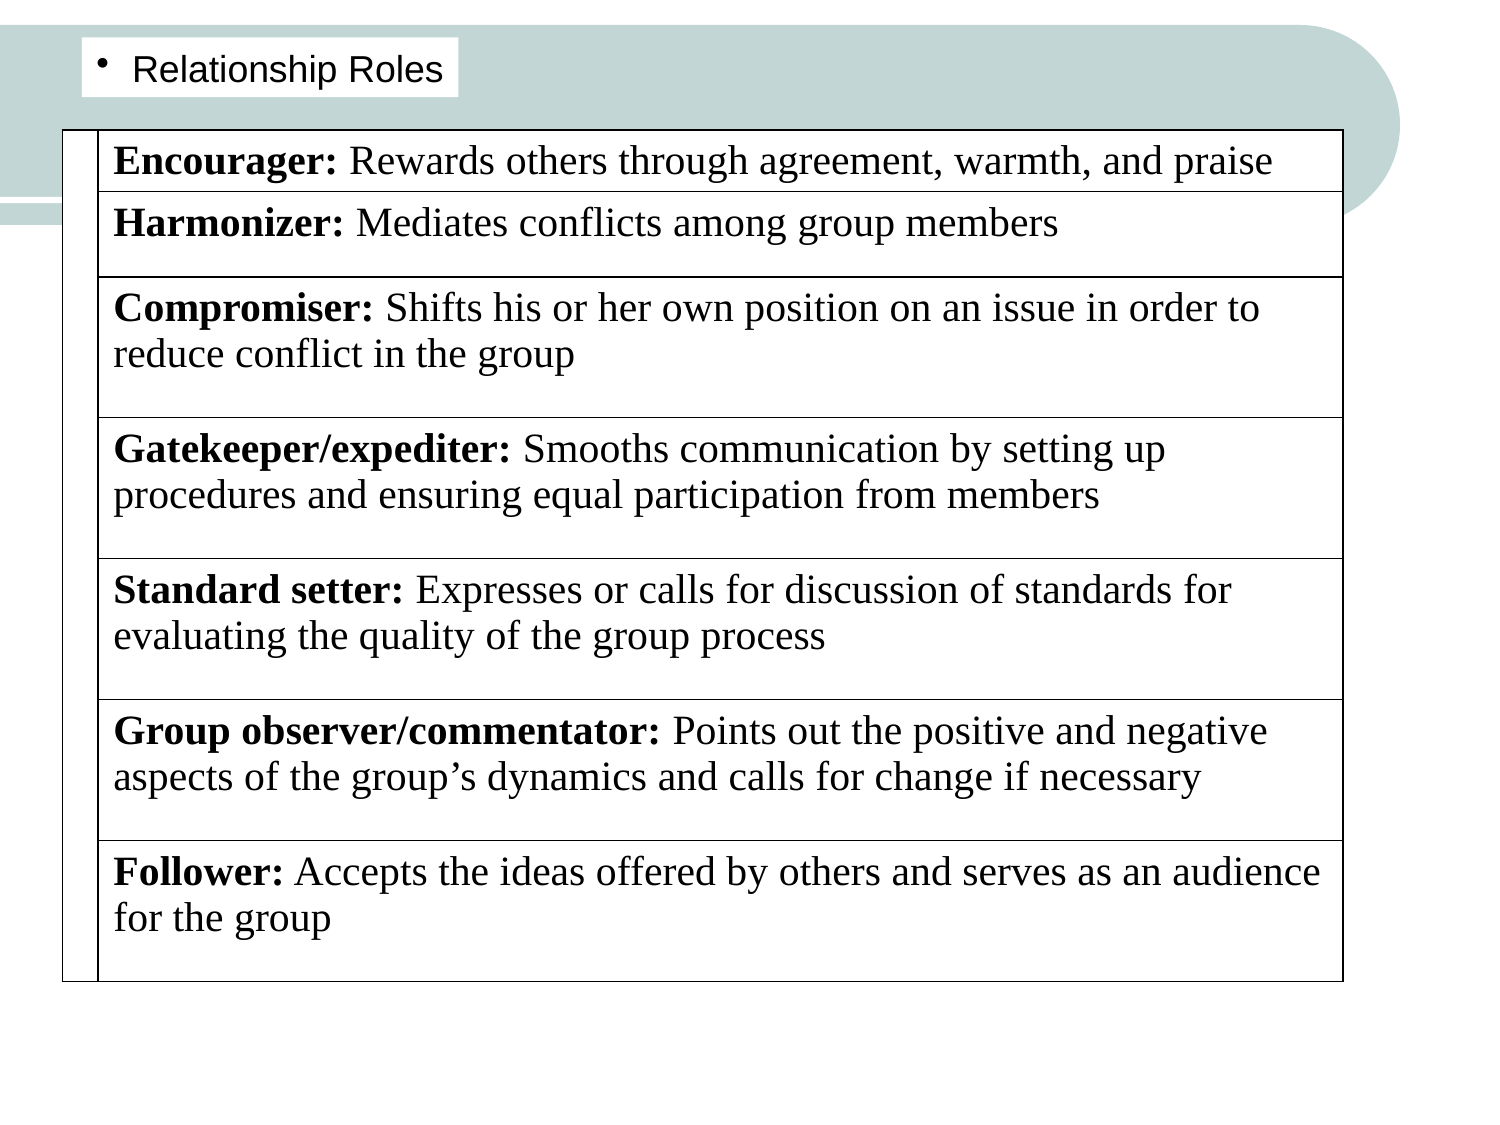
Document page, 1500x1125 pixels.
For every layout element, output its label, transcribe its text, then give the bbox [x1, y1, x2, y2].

text_box Relationship Roles [81, 37, 459, 98]
table_cell Gatekeeper/expediter: Smooths communication by setting up procedures and ensuring equal participation from members [99, 418, 1342, 558]
table_cell Group observer/commentator: Points out the positive and negative aspects of the group’s dynamics and calls for change if necessary [99, 700, 1342, 840]
table_cell Harmonizer: Mediates conflicts among group members [99, 192, 1342, 276]
table_header Encourager: Rewards others through agreement, warmth, and praise [99, 131, 1342, 191]
table_cell Standard setter: Expresses or calls for discussion of standards for evaluating the quality of the group process [99, 559, 1342, 699]
table_header [63, 131, 97, 981]
table_cell Compromiser: Shifts his or her own position on an issue in order to reduce conflict in the group [99, 278, 1342, 417]
table_cell Follower: Accepts the ideas offered by others and serves as an audience for the group [99, 841, 1342, 981]
